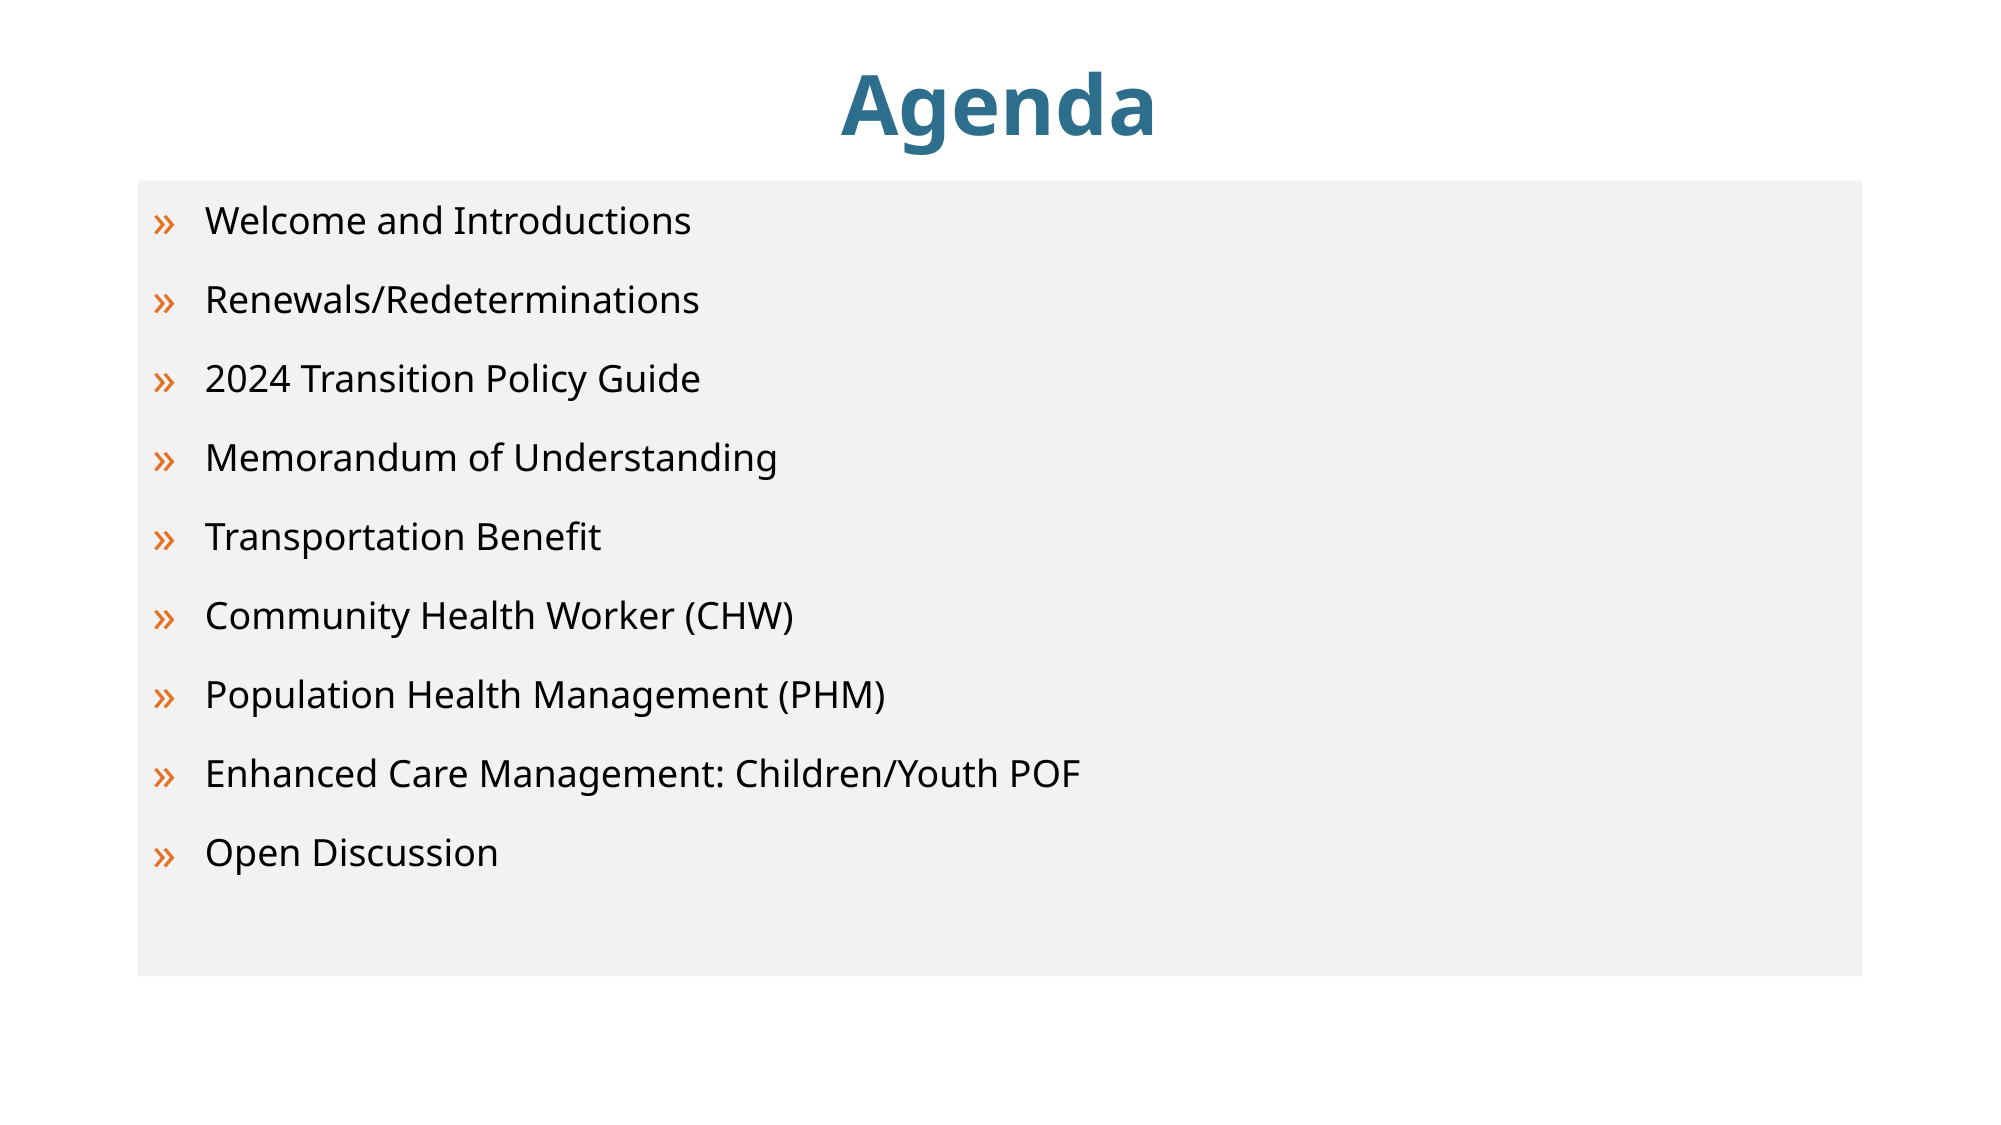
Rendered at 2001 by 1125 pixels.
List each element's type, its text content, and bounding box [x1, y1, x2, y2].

title Agenda [137, 0, 1863, 180]
list Welcome and Introductions Renewals/Redeterminations 2024 Transition Policy Guide Memorandum of Understanding Transportation Benefit Community Health Worker (CHW) Population Health Management (PHM) Enhanced Care Management: Children/Youth POF Open Discussion [137, 180, 1863, 977]
